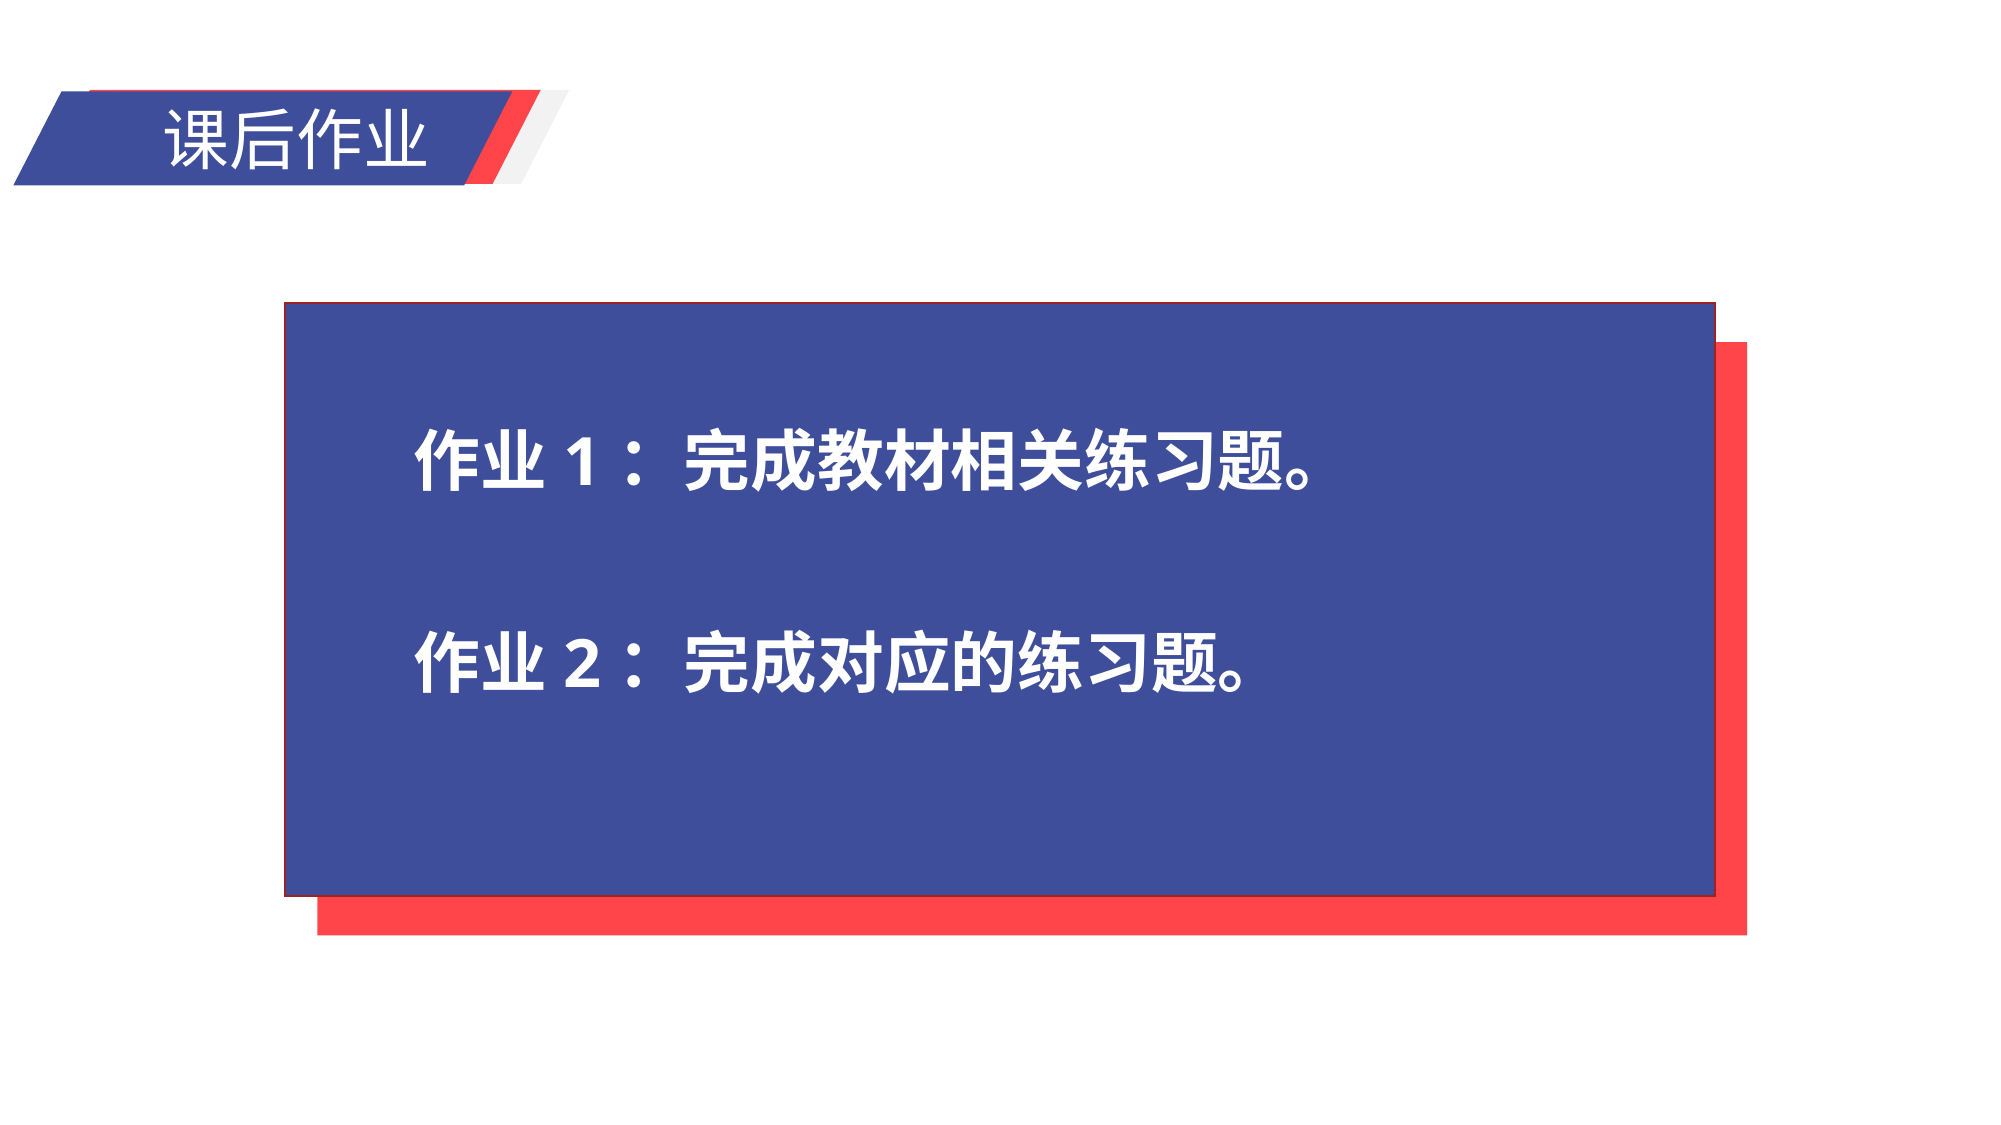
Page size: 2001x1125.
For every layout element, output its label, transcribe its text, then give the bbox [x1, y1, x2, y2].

text_box 作业1：完成教材相关练习题。 [398, 411, 1535, 507]
text_box 作业2：完成对应的练习题。 [398, 613, 1637, 709]
text_box [284, 302, 1716, 897]
text_box [316, 341, 1748, 936]
